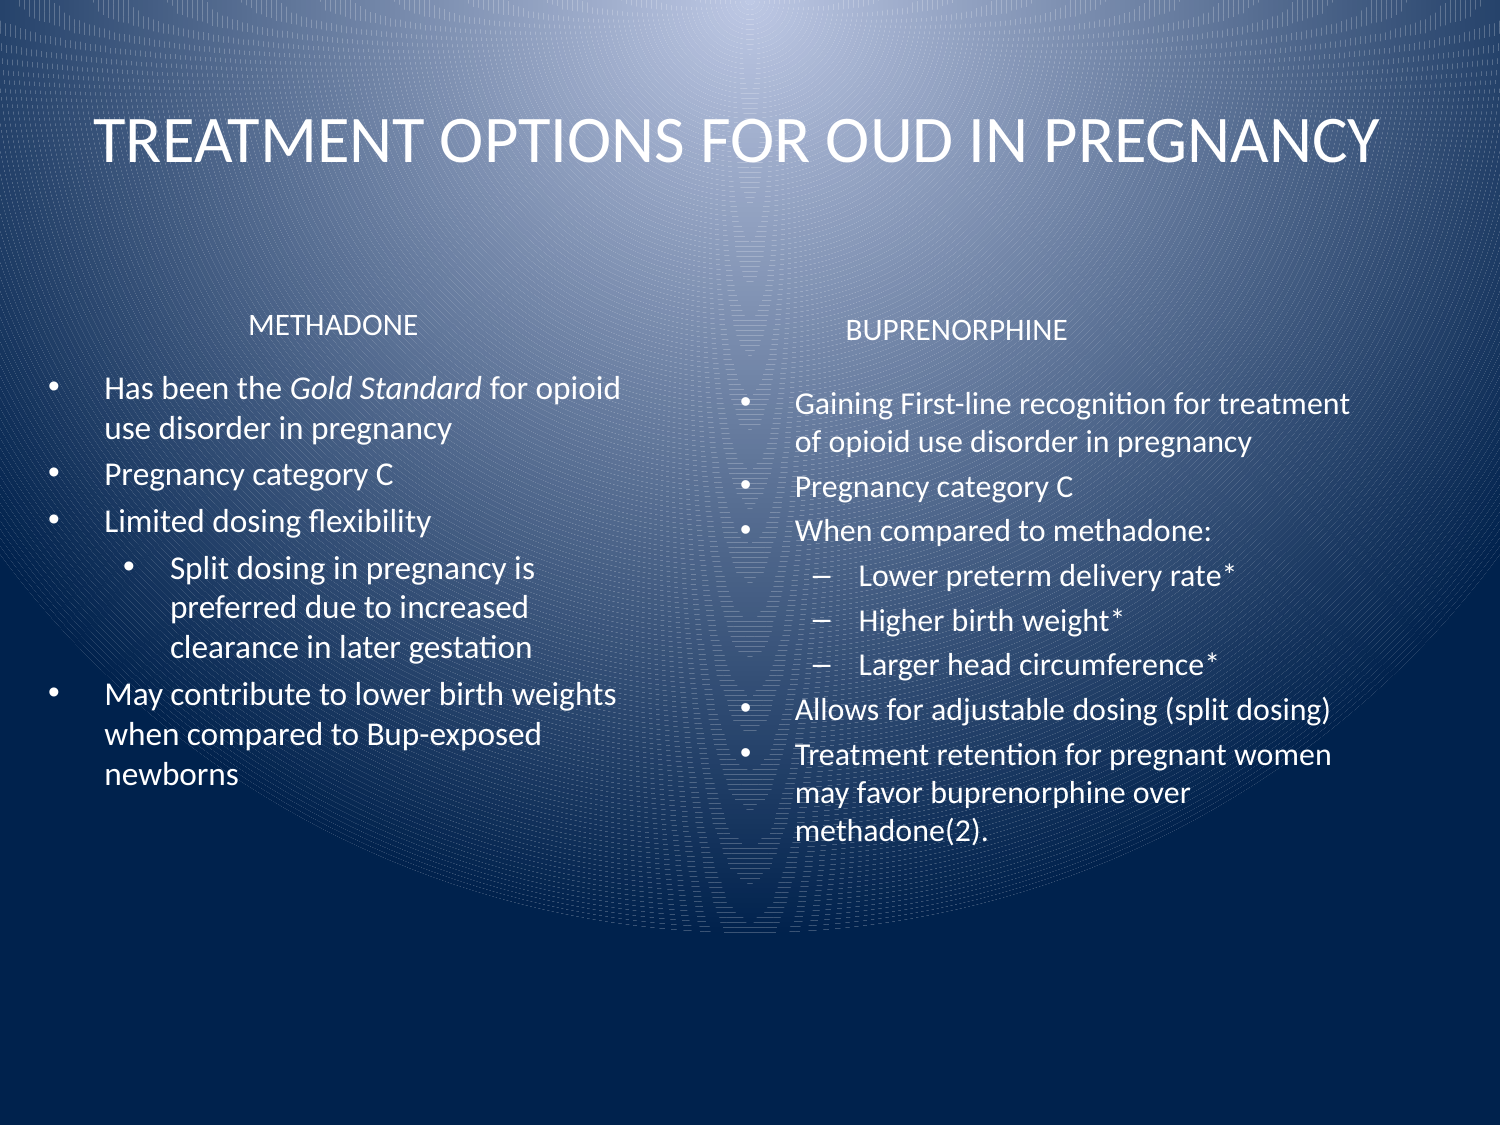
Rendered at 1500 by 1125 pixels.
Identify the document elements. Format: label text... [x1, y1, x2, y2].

title TREATMENT OPTIONS FOR OUD IN PREGNANCY [62, 37, 1413, 235]
list Has been the Gold Standard for opioid use disorder in pregnancy Pregnancy category C Limited dosing flexibility Split dosing in pregnancy is preferred due to increased clearance in later gestation May contribute to lower birth weights when compared to Bup-exposed newborns [33, 358, 644, 846]
list Gaining First-line recognition for treatment of opioid use disorder in pregnancy Pregnancy category C When compared to methadone: Lower preterm delivery rate* Higher birth weight* Larger head circumference* Allows for adjustable dosing (split dosing) Treatment retention for pregnant women may favor buprenorphine over methadone(2). [725, 375, 1388, 863]
list BUPRENORPHINE [679, 297, 1235, 354]
list METHADONE [27, 268, 639, 349]
